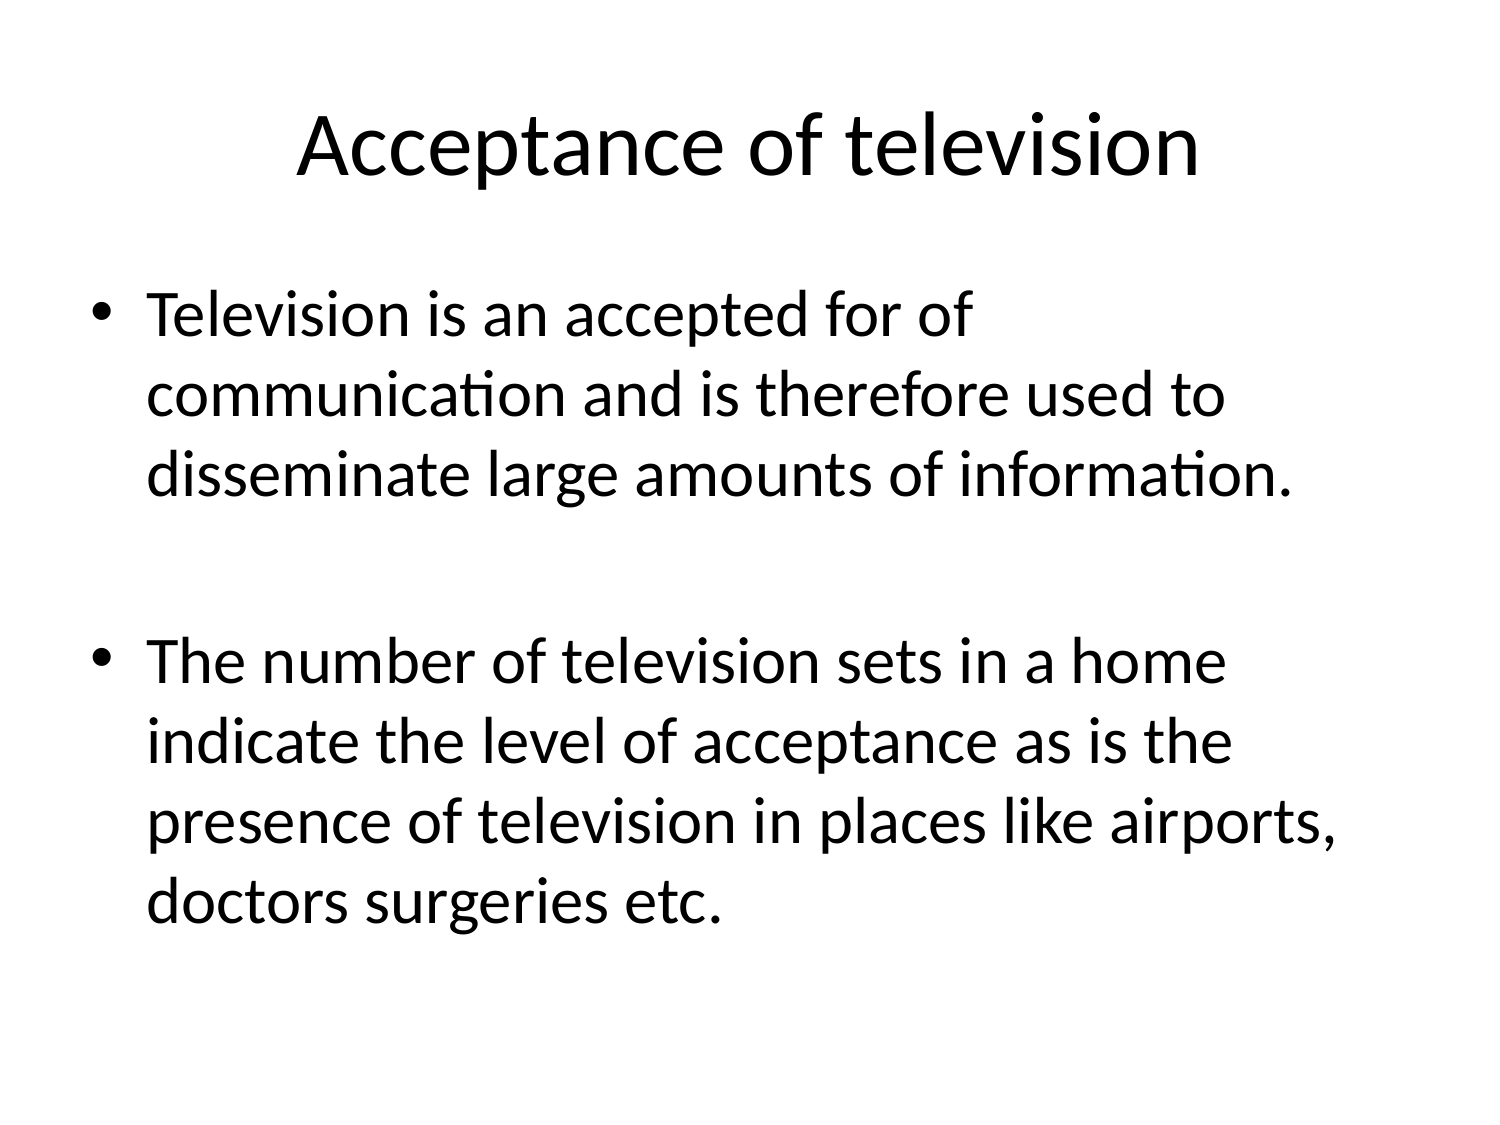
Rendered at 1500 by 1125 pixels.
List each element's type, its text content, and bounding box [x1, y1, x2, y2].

title Acceptance of television [75, 45, 1425, 233]
list Television is an accepted for of communication and is therefore used to disseminate large amounts of information. The number of television sets in a home indicate the level of acceptance as is the presence of television in places like airports, doctors surgeries etc. [75, 262, 1425, 1005]
